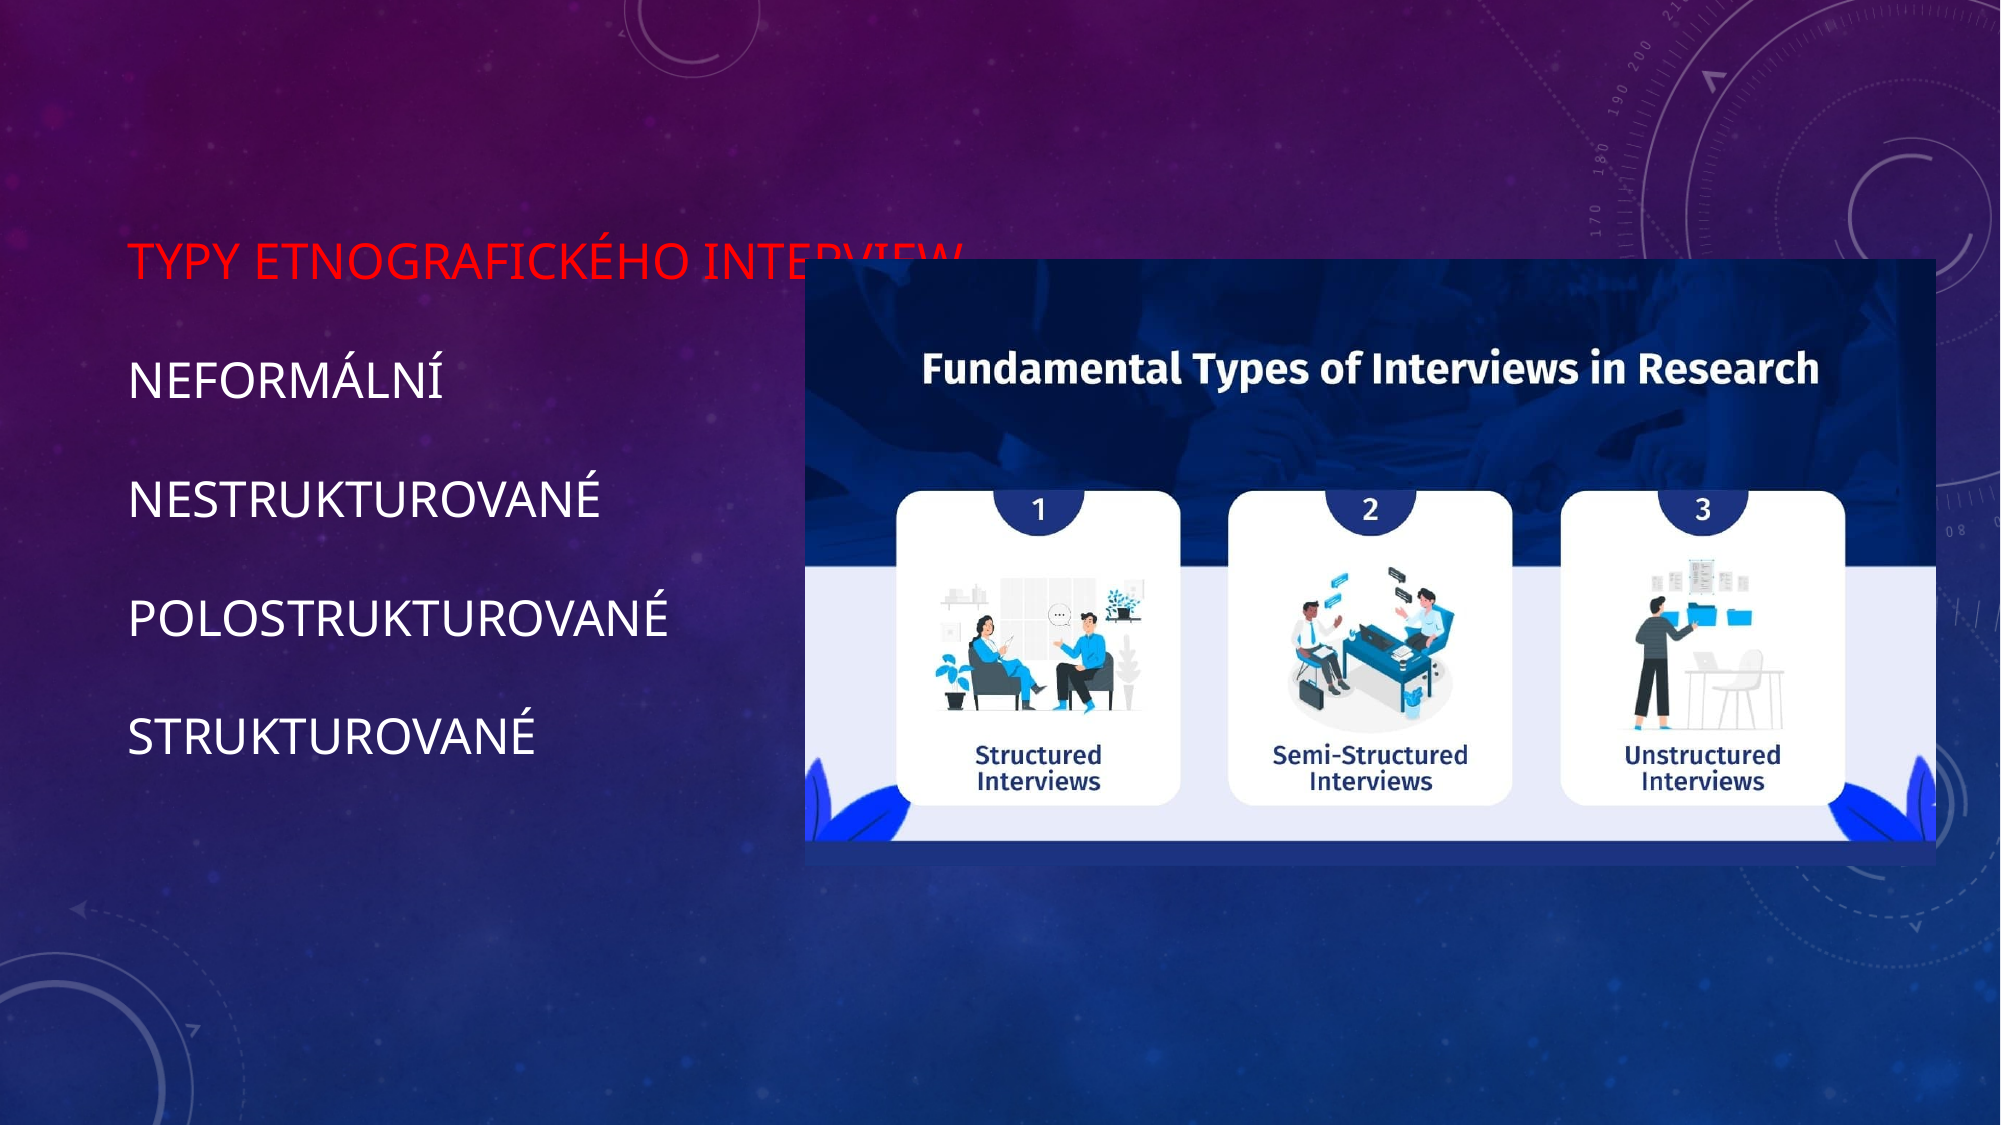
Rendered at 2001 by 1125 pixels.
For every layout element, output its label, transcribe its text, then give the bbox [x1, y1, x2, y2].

picture [0, 0, 2001, 1125]
title Typy Etnografického interview Neformální nestrukturované polostrukturované strukturované [112, 99, 1915, 1074]
